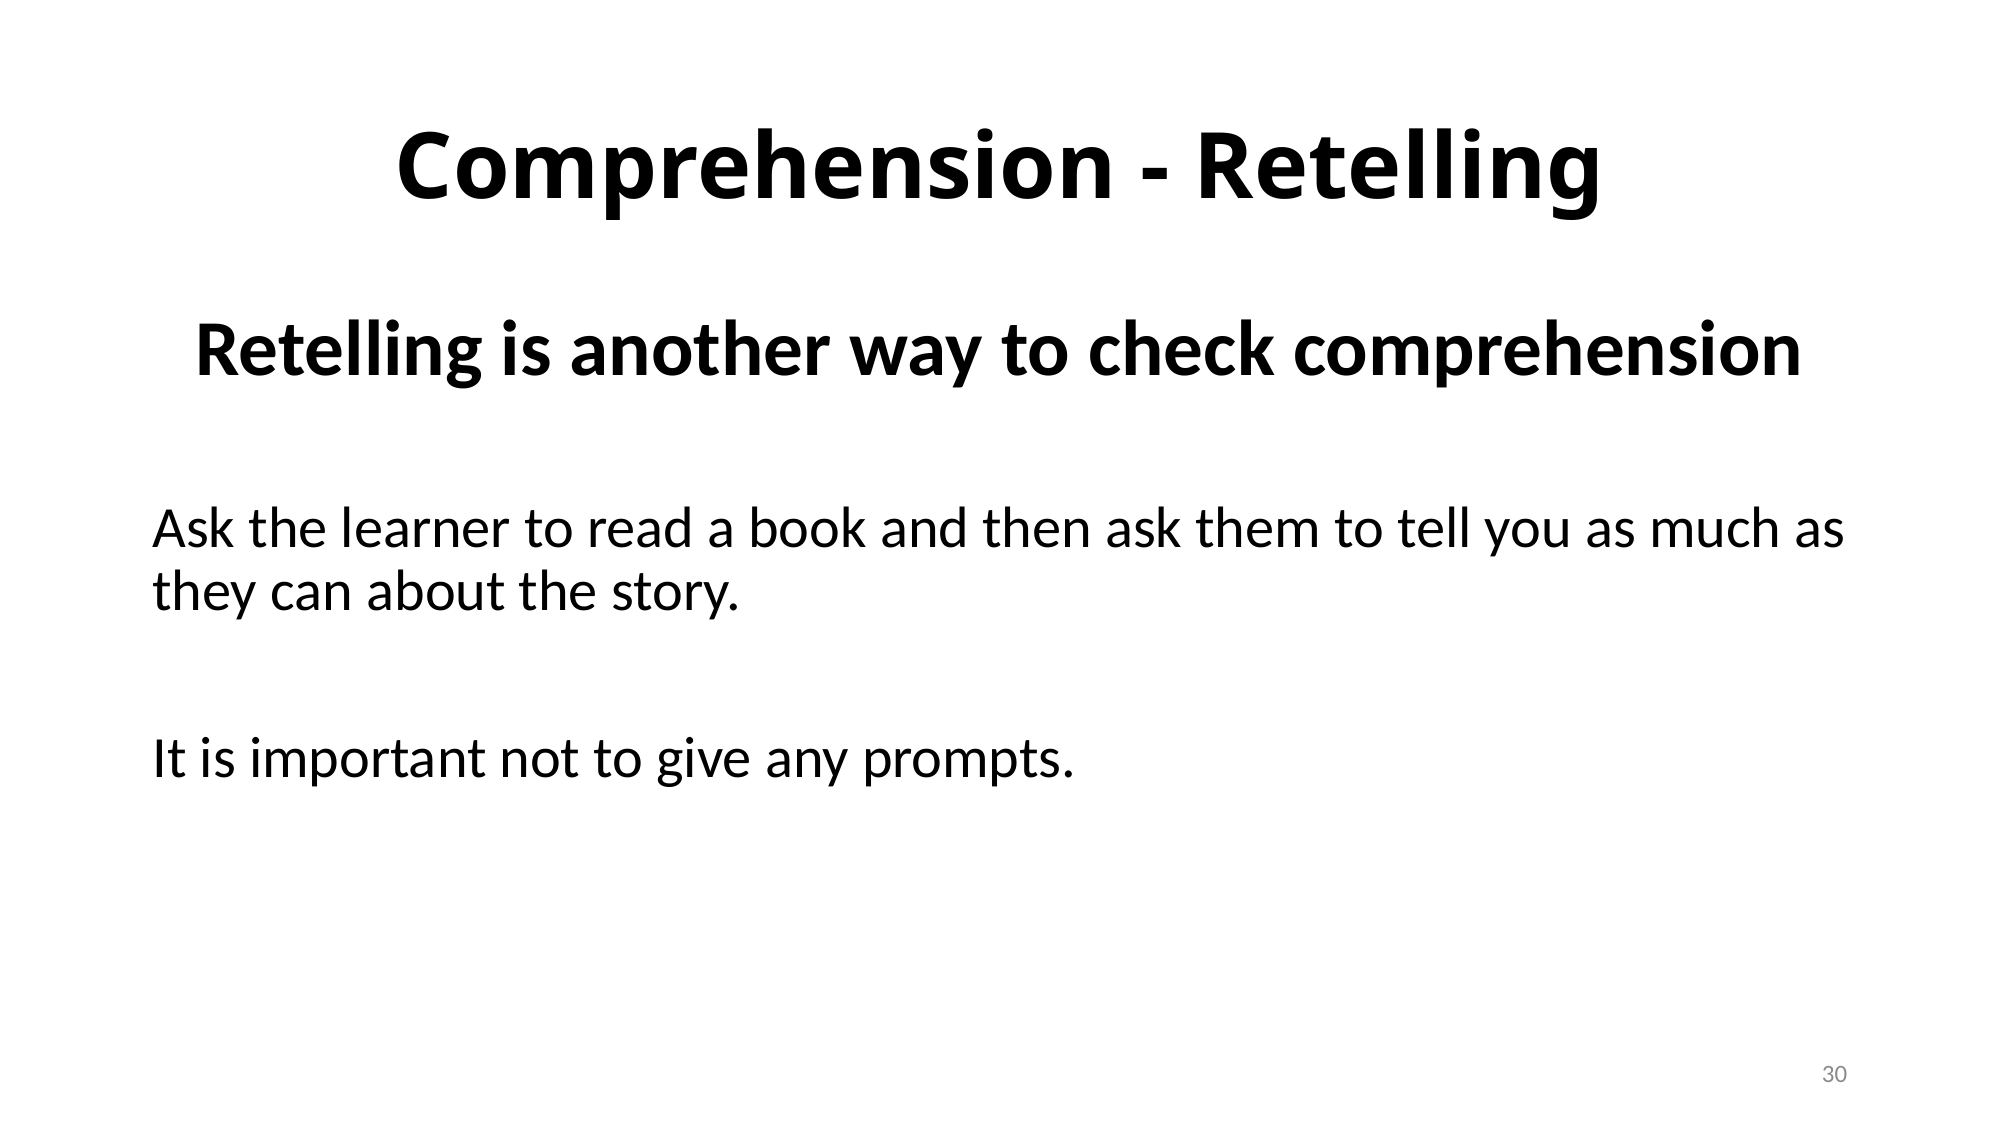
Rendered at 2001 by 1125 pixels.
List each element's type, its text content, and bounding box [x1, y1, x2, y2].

list Retelling is another way to check comprehension Ask the learner to read a book and then ask them to tell you as much as they can about the story. It is important not to give any prompts. [137, 299, 1863, 1014]
slide_number 30 [1412, 1042, 1863, 1103]
title Comprehension - Retelling [137, 59, 1863, 278]
